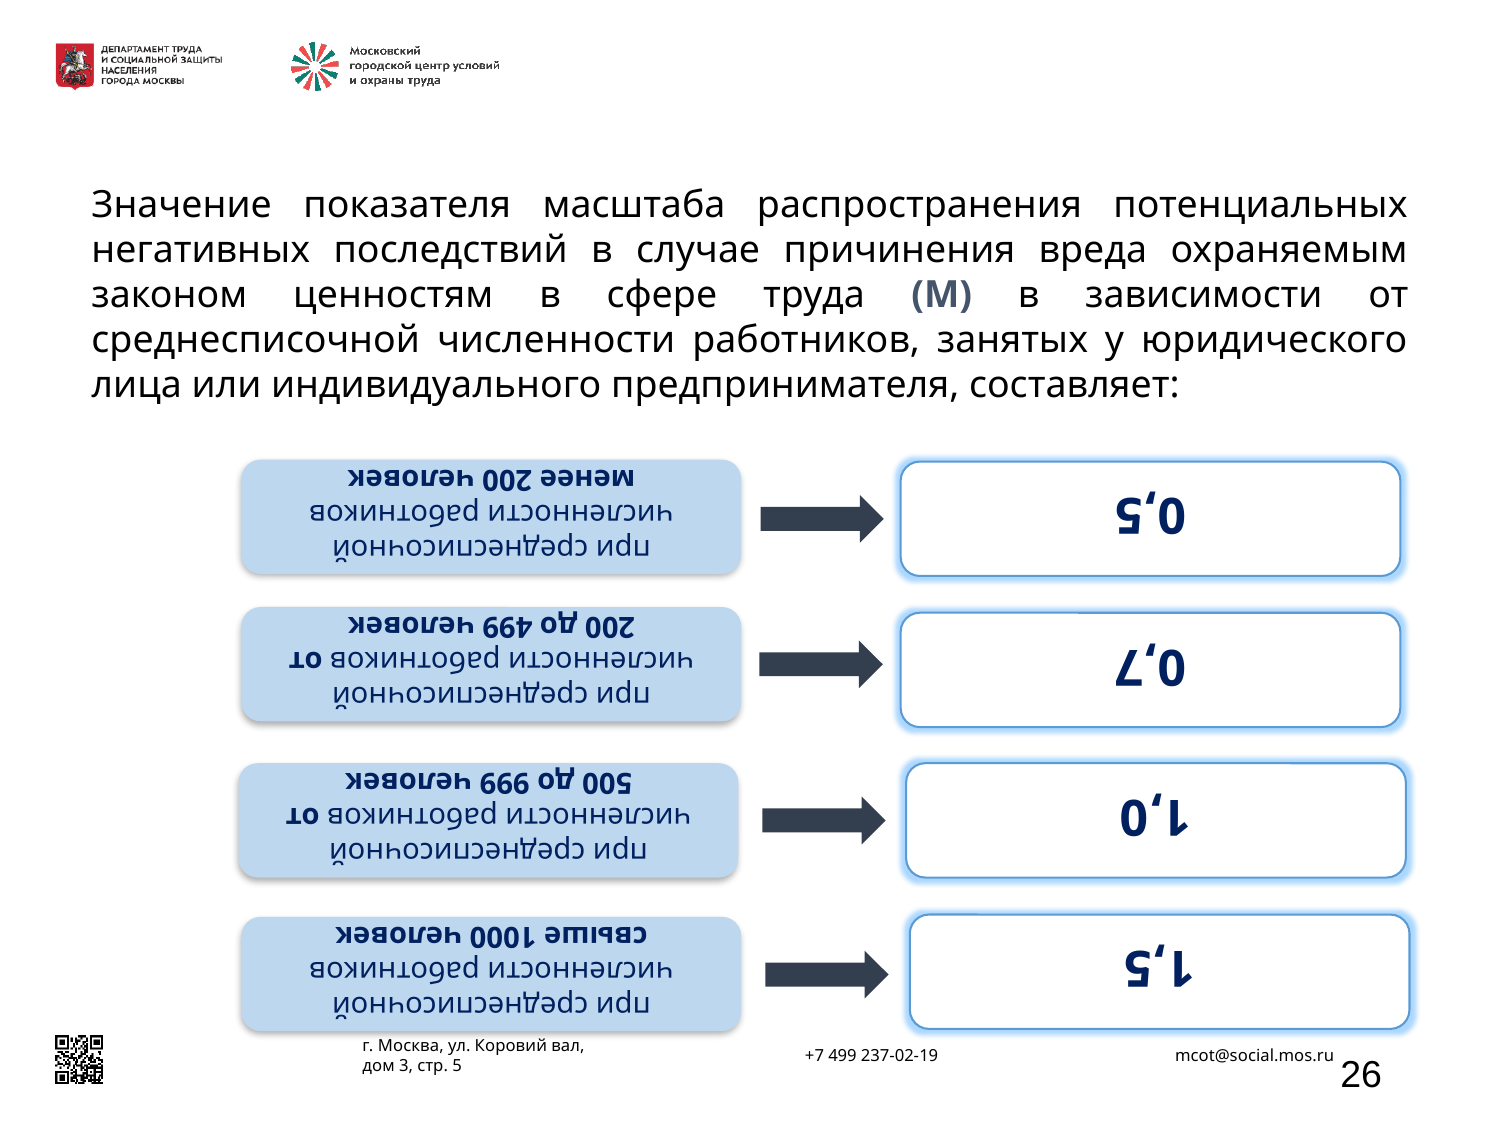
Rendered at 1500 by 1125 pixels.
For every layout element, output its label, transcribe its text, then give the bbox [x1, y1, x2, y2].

picture [55, 1035, 103, 1084]
text_box mcot@social.mos.ru [1160, 1037, 1350, 1073]
text_box Значение показателя масштаба распространения потенциальных негативных последствий в случае причинения вреда охраняемым законом ценностям в сфере труда (М) в зависимости от среднесписочной численности работников, занятых у юридического лица или индивидуального предпринимателя, составляет: [76, 172, 1424, 413]
text_box [759, 492, 886, 546]
text_box [761, 794, 888, 847]
slide_number 26 [1059, 1042, 1397, 1103]
text_box 1,0 [905, 762, 1407, 879]
text_box при среднесписочной численности работников менее 200 человек [241, 459, 742, 575]
picture [291, 42, 499, 91]
text_box г. Москва, ул. Коровий вал, дом 3, стр. 5 [347, 1027, 600, 1083]
text_box 0,7 [899, 611, 1402, 729]
text_box 1,5 [908, 913, 1411, 1030]
text_box при среднесписочной численности работников от 200 до 499 человек [241, 606, 742, 722]
picture [55, 42, 222, 91]
text_box при среднесписочной численности работников свыше 1000 человек [241, 916, 742, 1032]
text_box 0,5 [899, 460, 1402, 577]
text_box [764, 948, 891, 1002]
text_box [758, 637, 885, 691]
text_box +7 499 237-02-19 [790, 1037, 954, 1073]
text_box при среднесписочной численности работников от 500 до 999 человек [238, 763, 739, 878]
